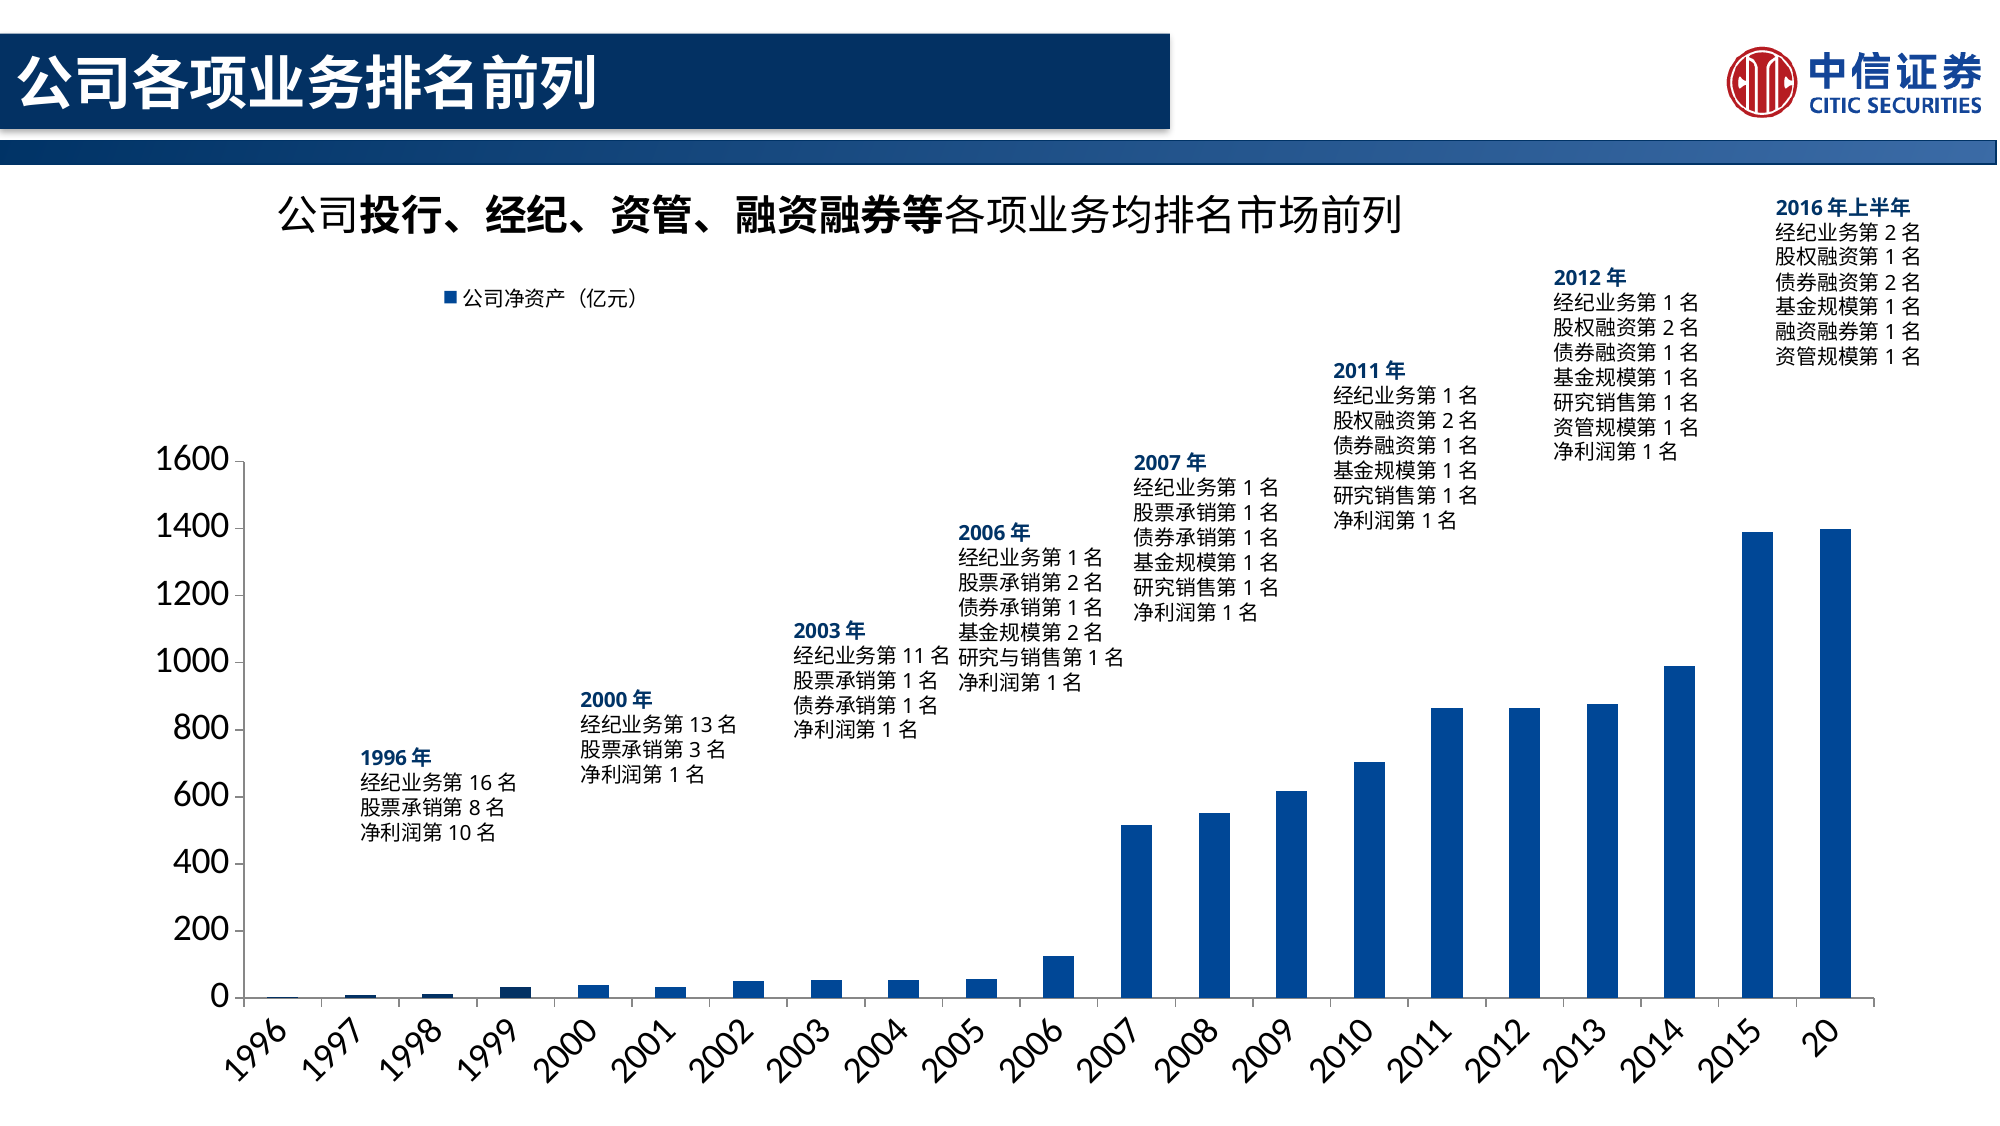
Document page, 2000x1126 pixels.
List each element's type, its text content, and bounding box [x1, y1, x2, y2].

text_box 2012年 经纪业务第1名 股权融资第2名 债券融资第1名 基金规模第1名 研究销售第1名 资管规模第1名 净利润第1名 [1551, 257, 1715, 326]
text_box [444, 278, 684, 319]
chart [132, 329, 1899, 1126]
text_box 公司各项业务排名前列 [0, 33, 1170, 129]
text_box 2016年上半年 经纪业务第2名 股权融资第1名 债券融资第2名 基金规模第1名 融资融券第1名 资管规模第1名 [1773, 187, 1937, 376]
picture [1726, 45, 1981, 118]
text_box [0, 140, 1996, 165]
text_box 公司投行、经纪、资管、融资融券等各项业务均排名市场前列 [249, 182, 1528, 246]
